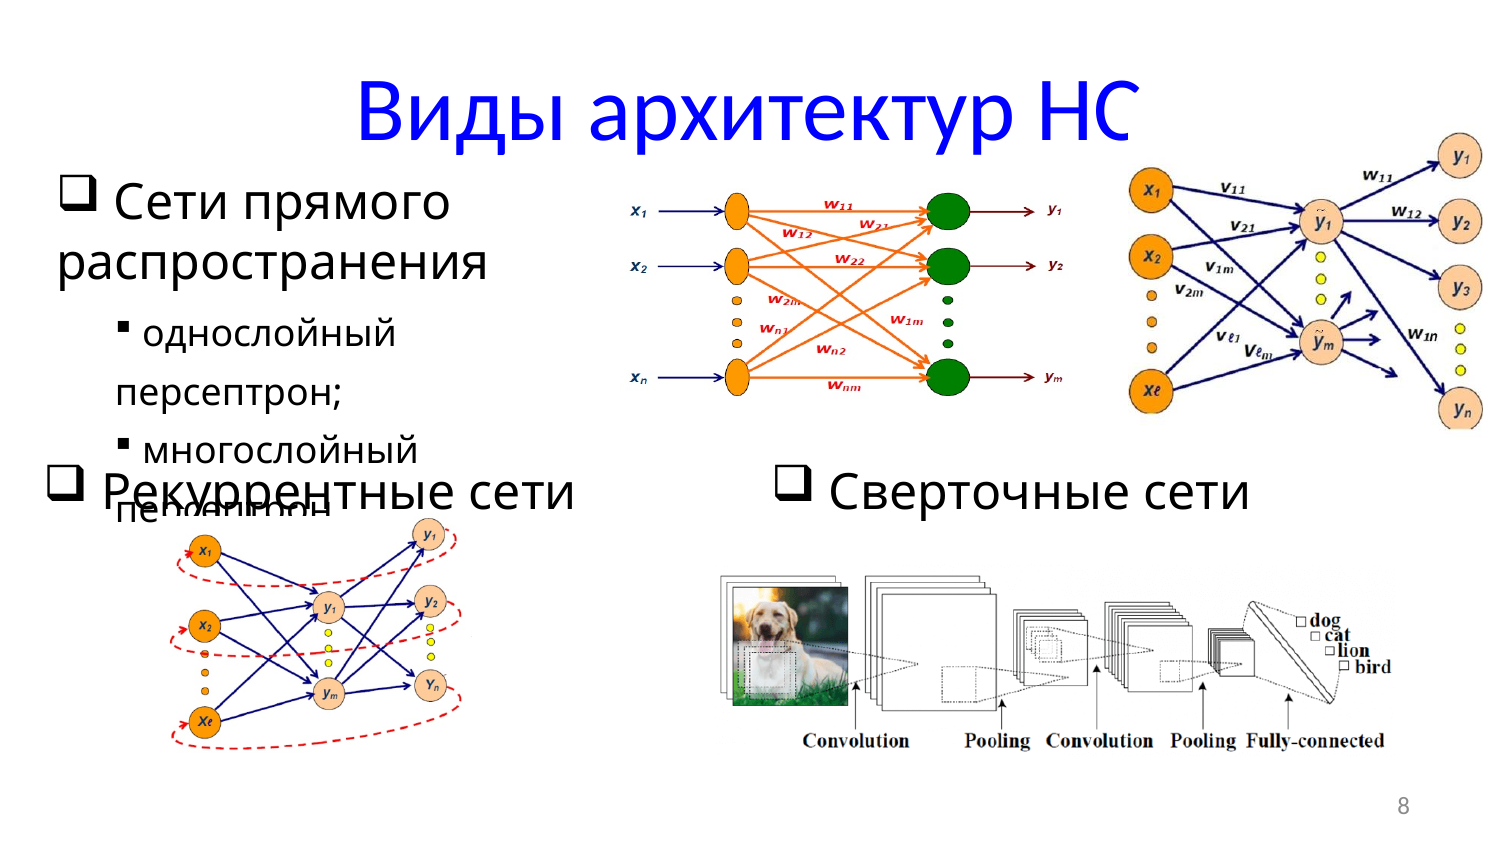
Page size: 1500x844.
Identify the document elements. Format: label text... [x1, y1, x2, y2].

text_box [1127, 126, 1483, 438]
title Виды архитектур НС [75, 33, 1425, 175]
picture [714, 563, 1396, 758]
text_box Сети прямого распространения [41, 161, 750, 297]
text_box однослойный персептрон; многослойный персептрон. [100, 288, 644, 538]
text_box Сверточные сети [756, 452, 1267, 528]
text_box Рекуррентные сети [28, 452, 592, 528]
picture [159, 516, 473, 753]
slide_number 8 [1074, 782, 1425, 827]
picture [619, 188, 1070, 399]
